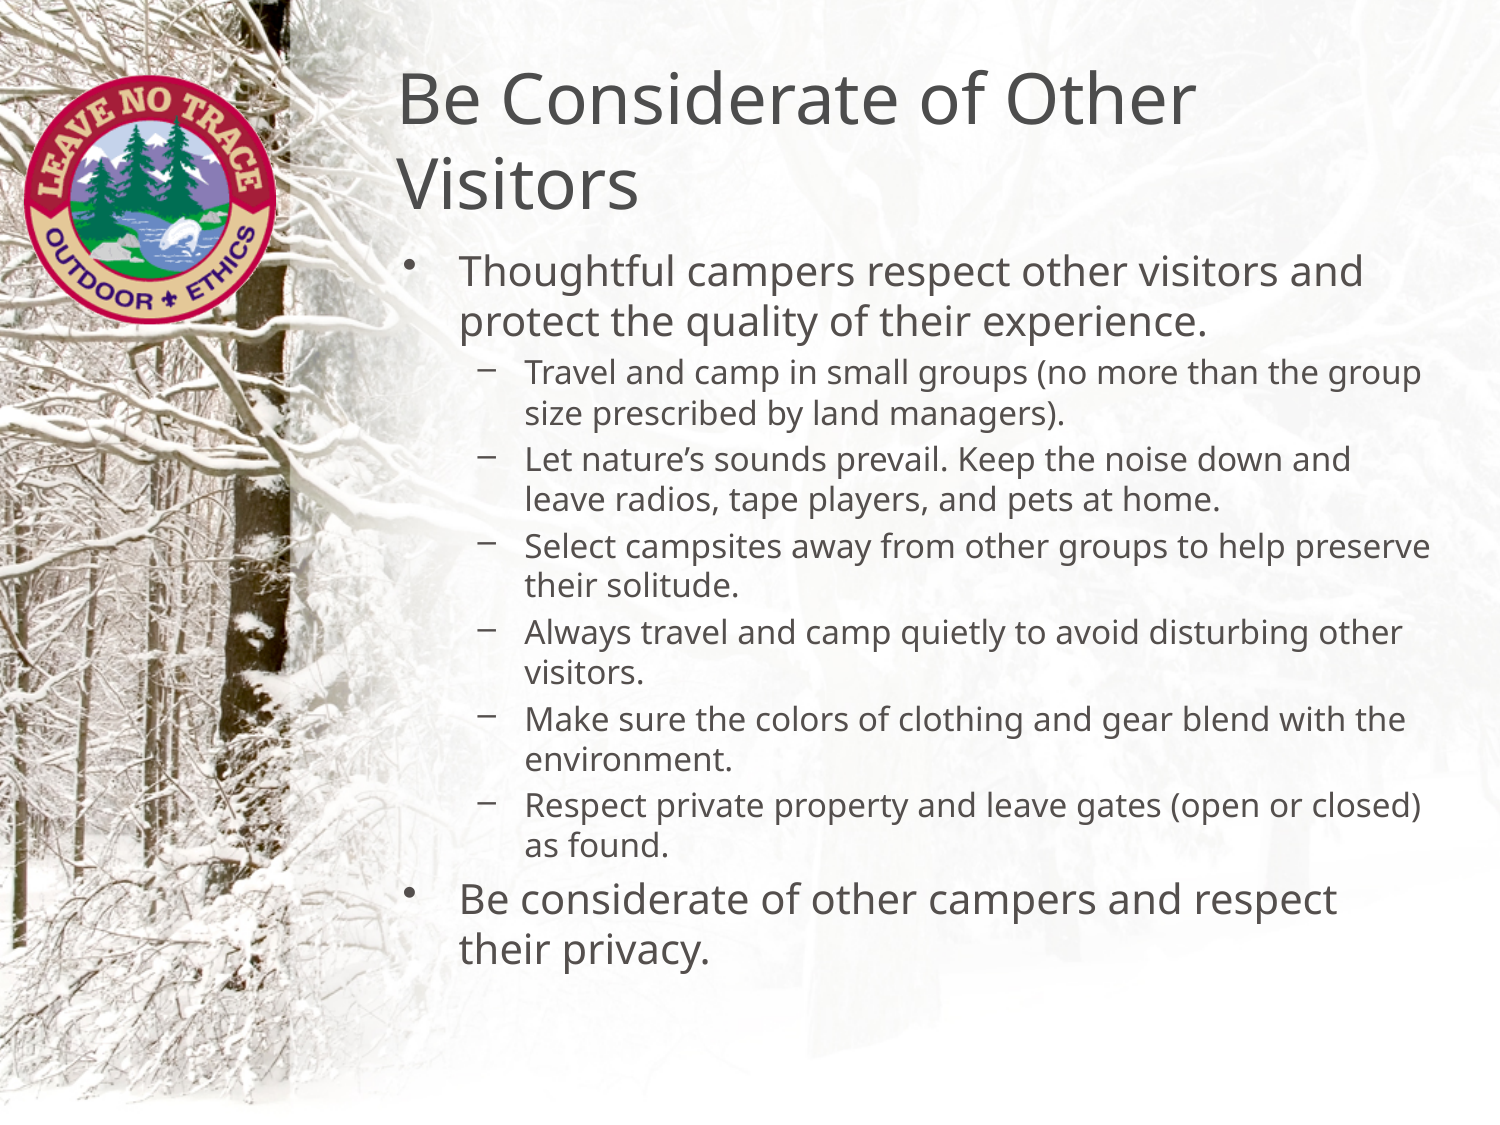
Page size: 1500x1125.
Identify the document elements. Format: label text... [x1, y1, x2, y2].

list Thoughtful campers respect other visitors and protect the quality of their experience. Travel and camp in small groups (no more than the group size prescribed by land managers). Let nature’s sounds prevail. Keep the noise down and leave radios, tape players, and pets at home. Select campsites away from other groups to help preserve their solitude. Always travel and camp quietly to avoid disturbing other visitors. Make sure the colors of clothing and gear blend with the environment. Respect private property and leave gates (open or closed) as found. Be considerate of other campers and respect their privacy. [387, 237, 1450, 1038]
title Be Considerate of Other Visitors [381, 52, 1444, 225]
picture [0, 0, 1500, 1125]
